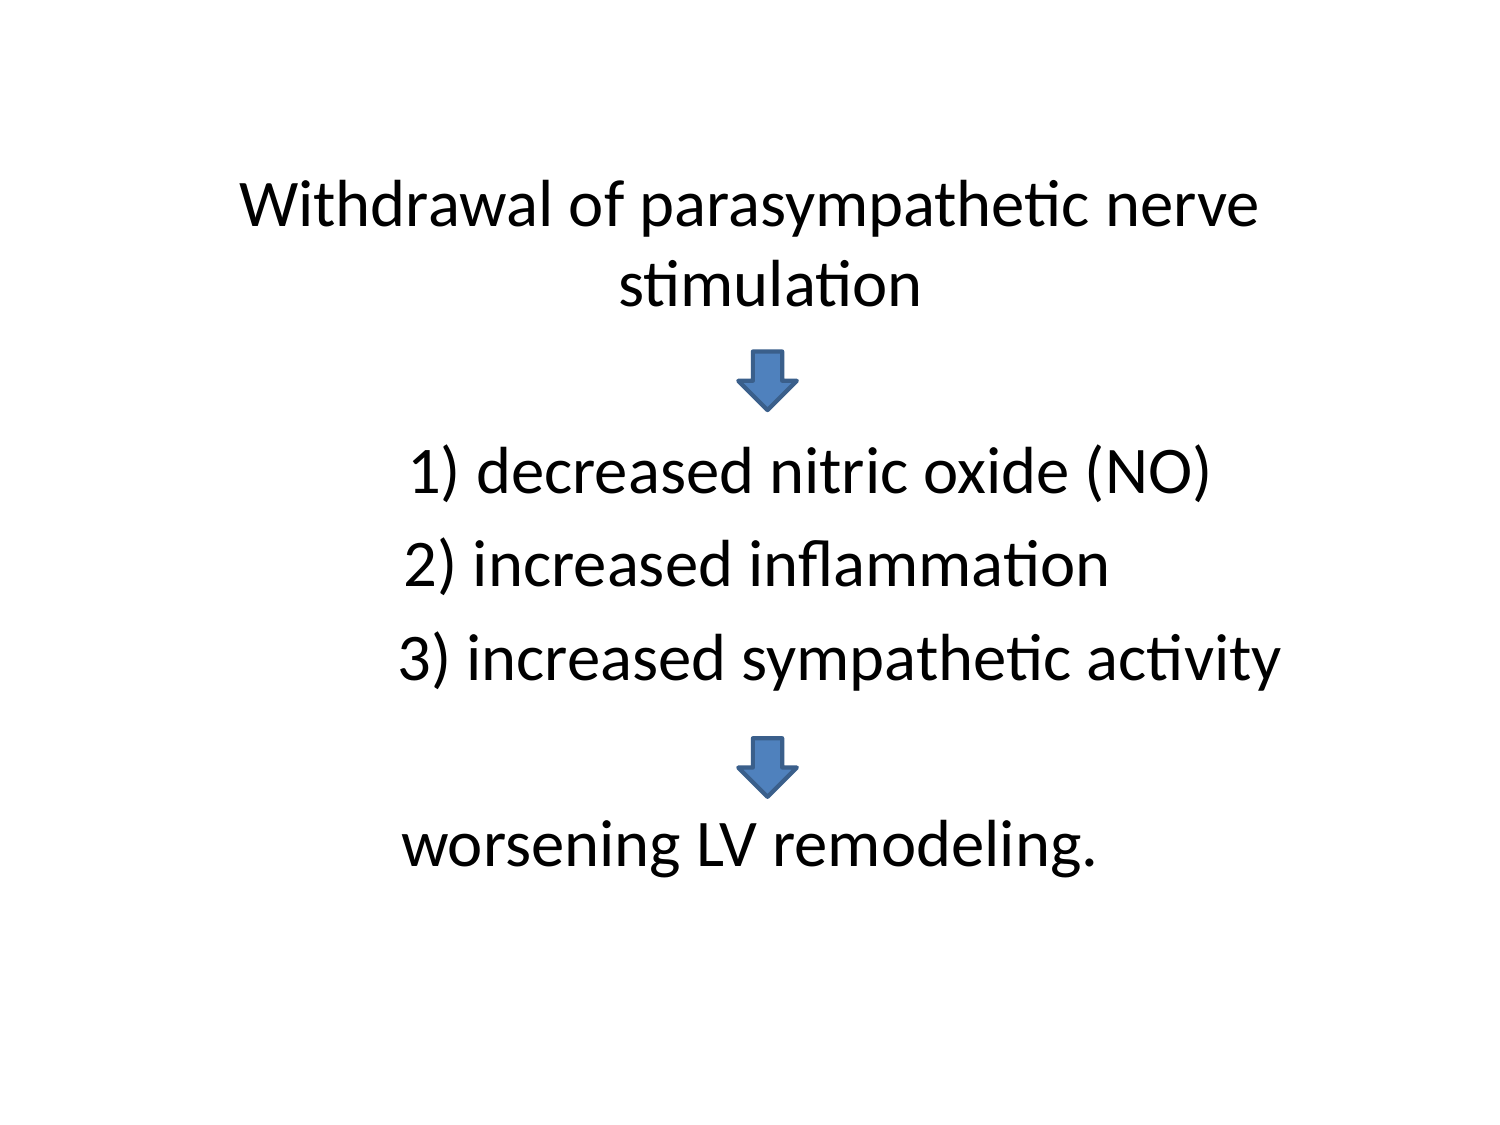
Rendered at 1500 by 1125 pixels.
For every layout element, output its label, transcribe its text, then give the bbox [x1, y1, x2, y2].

list Withdrawal of parasympathetic nerve stimulation 1) decreased nitric oxide (NO) 2) increased inflammation 3) increased sympathetic activity worsening LV remodeling. [75, 58, 1425, 1067]
text_box [736, 736, 799, 799]
text_box [736, 349, 799, 413]
